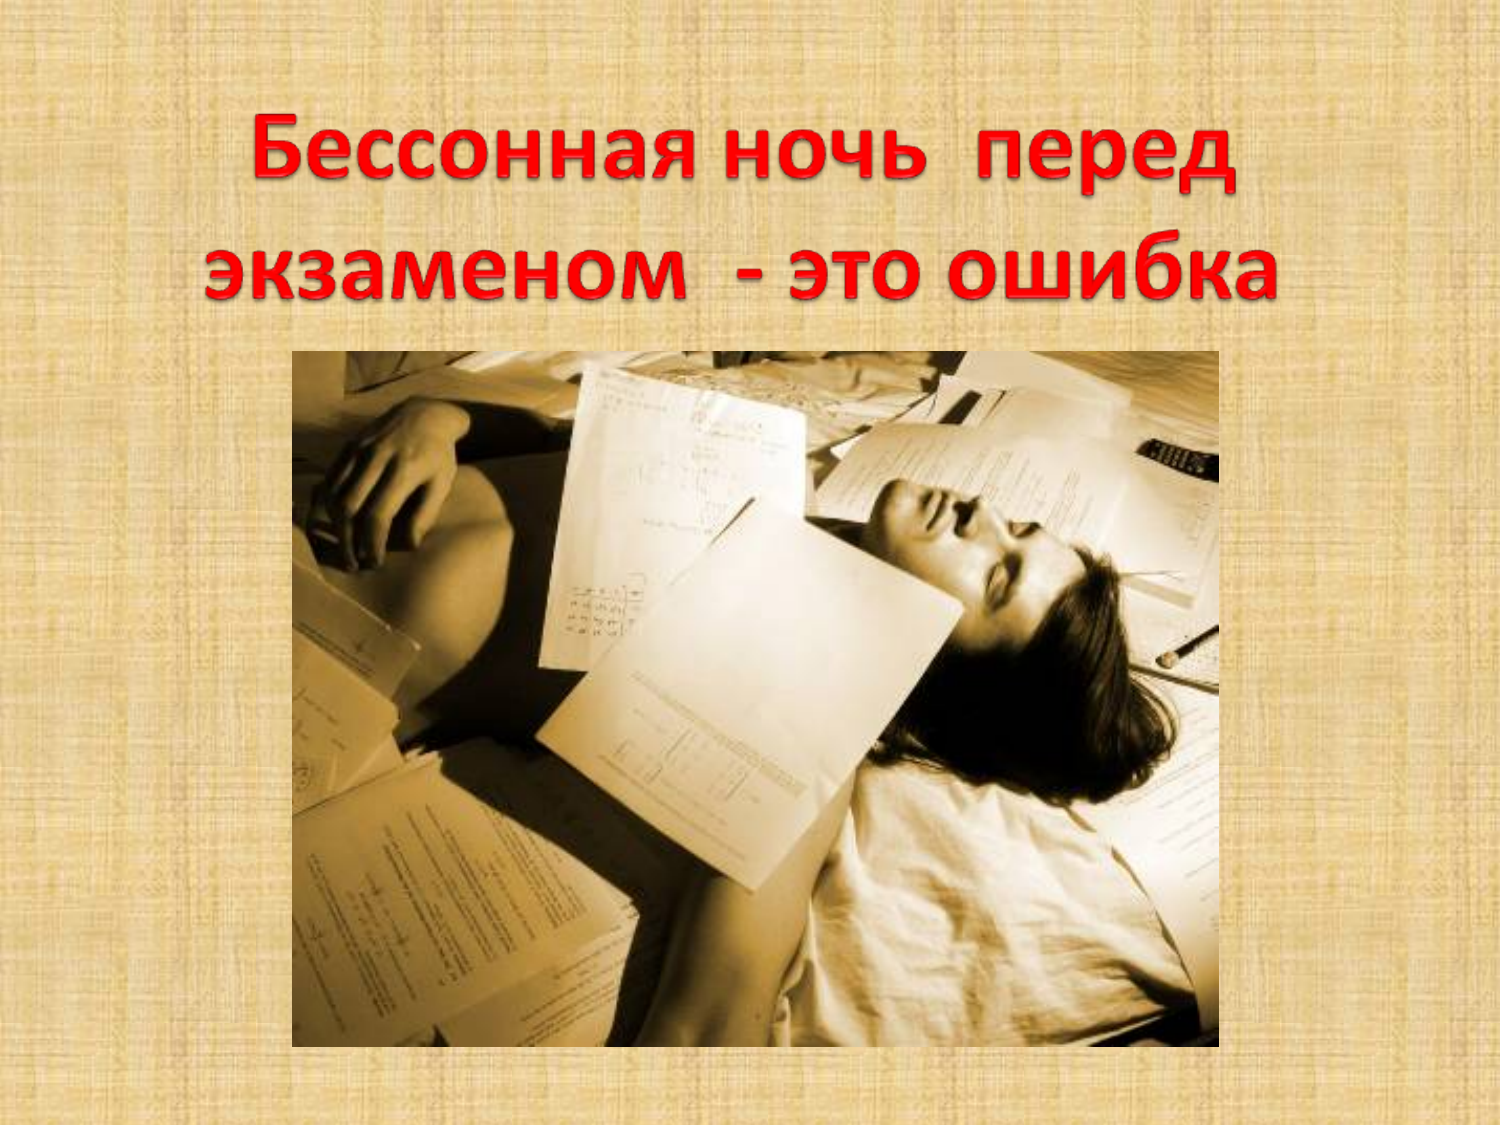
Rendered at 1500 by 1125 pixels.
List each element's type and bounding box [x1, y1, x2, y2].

title [34, 23, 1456, 335]
picture [0, 0, 1500, 1125]
